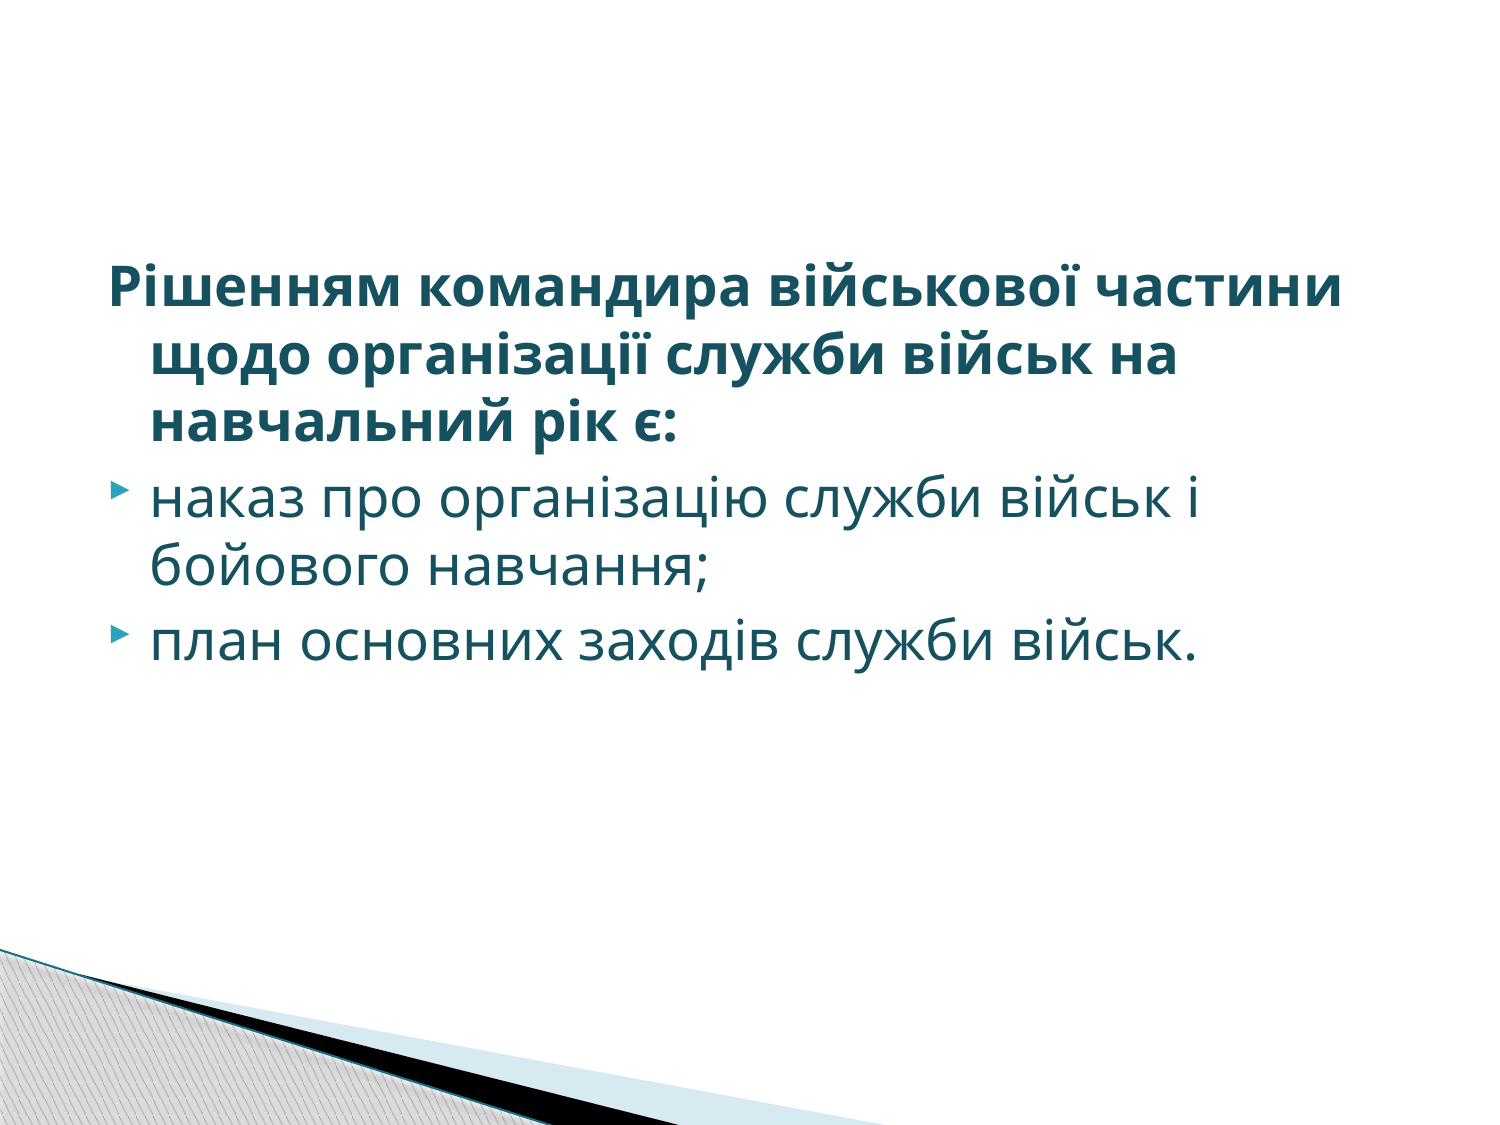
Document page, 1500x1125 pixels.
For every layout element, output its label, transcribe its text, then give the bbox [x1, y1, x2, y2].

list Рішенням командира військової частини щодо організації служби військ на навчальний рік є: наказ про організацію служби військ і бойового навчання; план основних заходів служби військ. [75, 243, 1425, 986]
